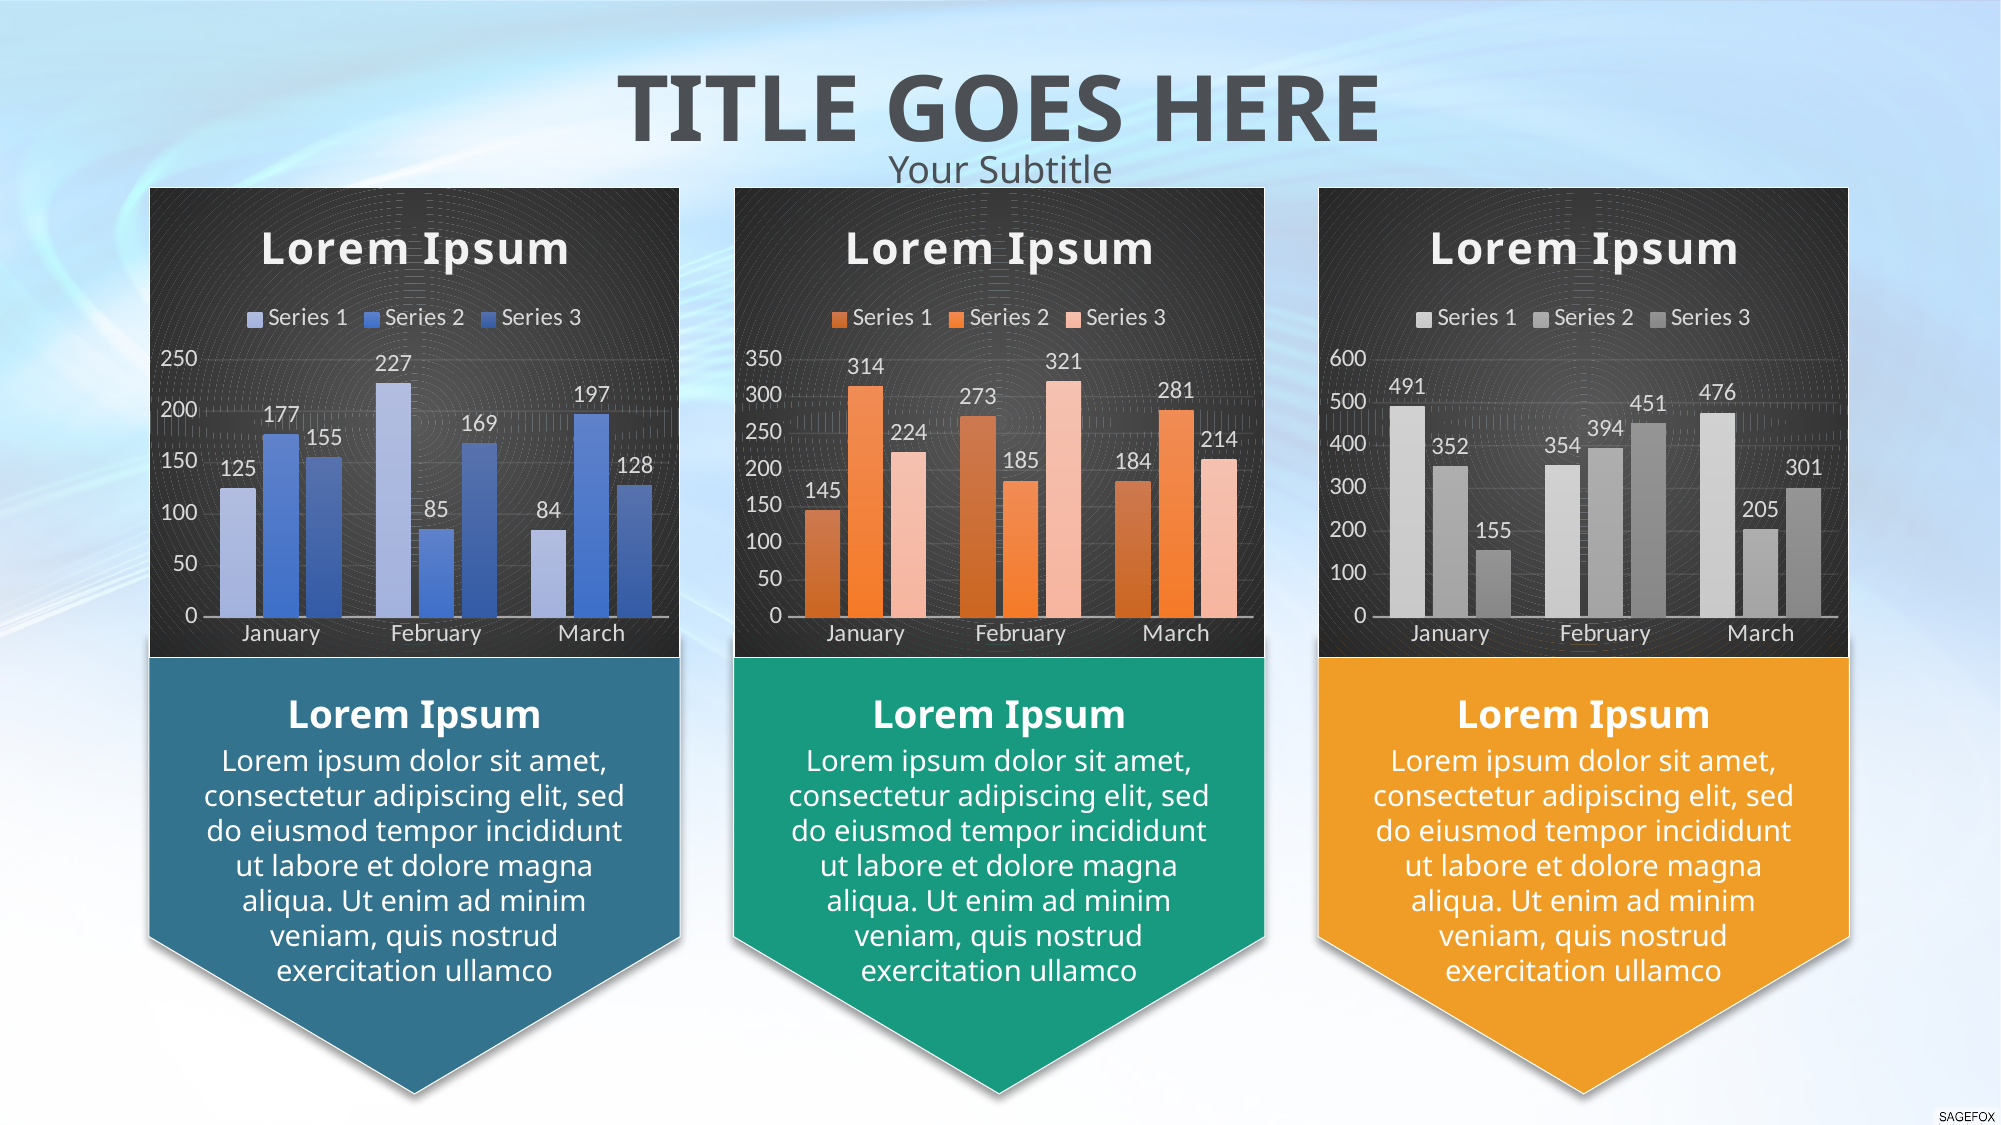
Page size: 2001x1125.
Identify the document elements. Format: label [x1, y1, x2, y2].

text_box [733, 658, 1265, 1094]
text_box [148, 658, 681, 1094]
picture [1936, 1111, 1997, 1125]
chart [148, 186, 681, 658]
chart [1318, 186, 1850, 658]
text_box [1318, 658, 1850, 1094]
chart [733, 199, 1265, 658]
text_box [548, 42, 1452, 199]
